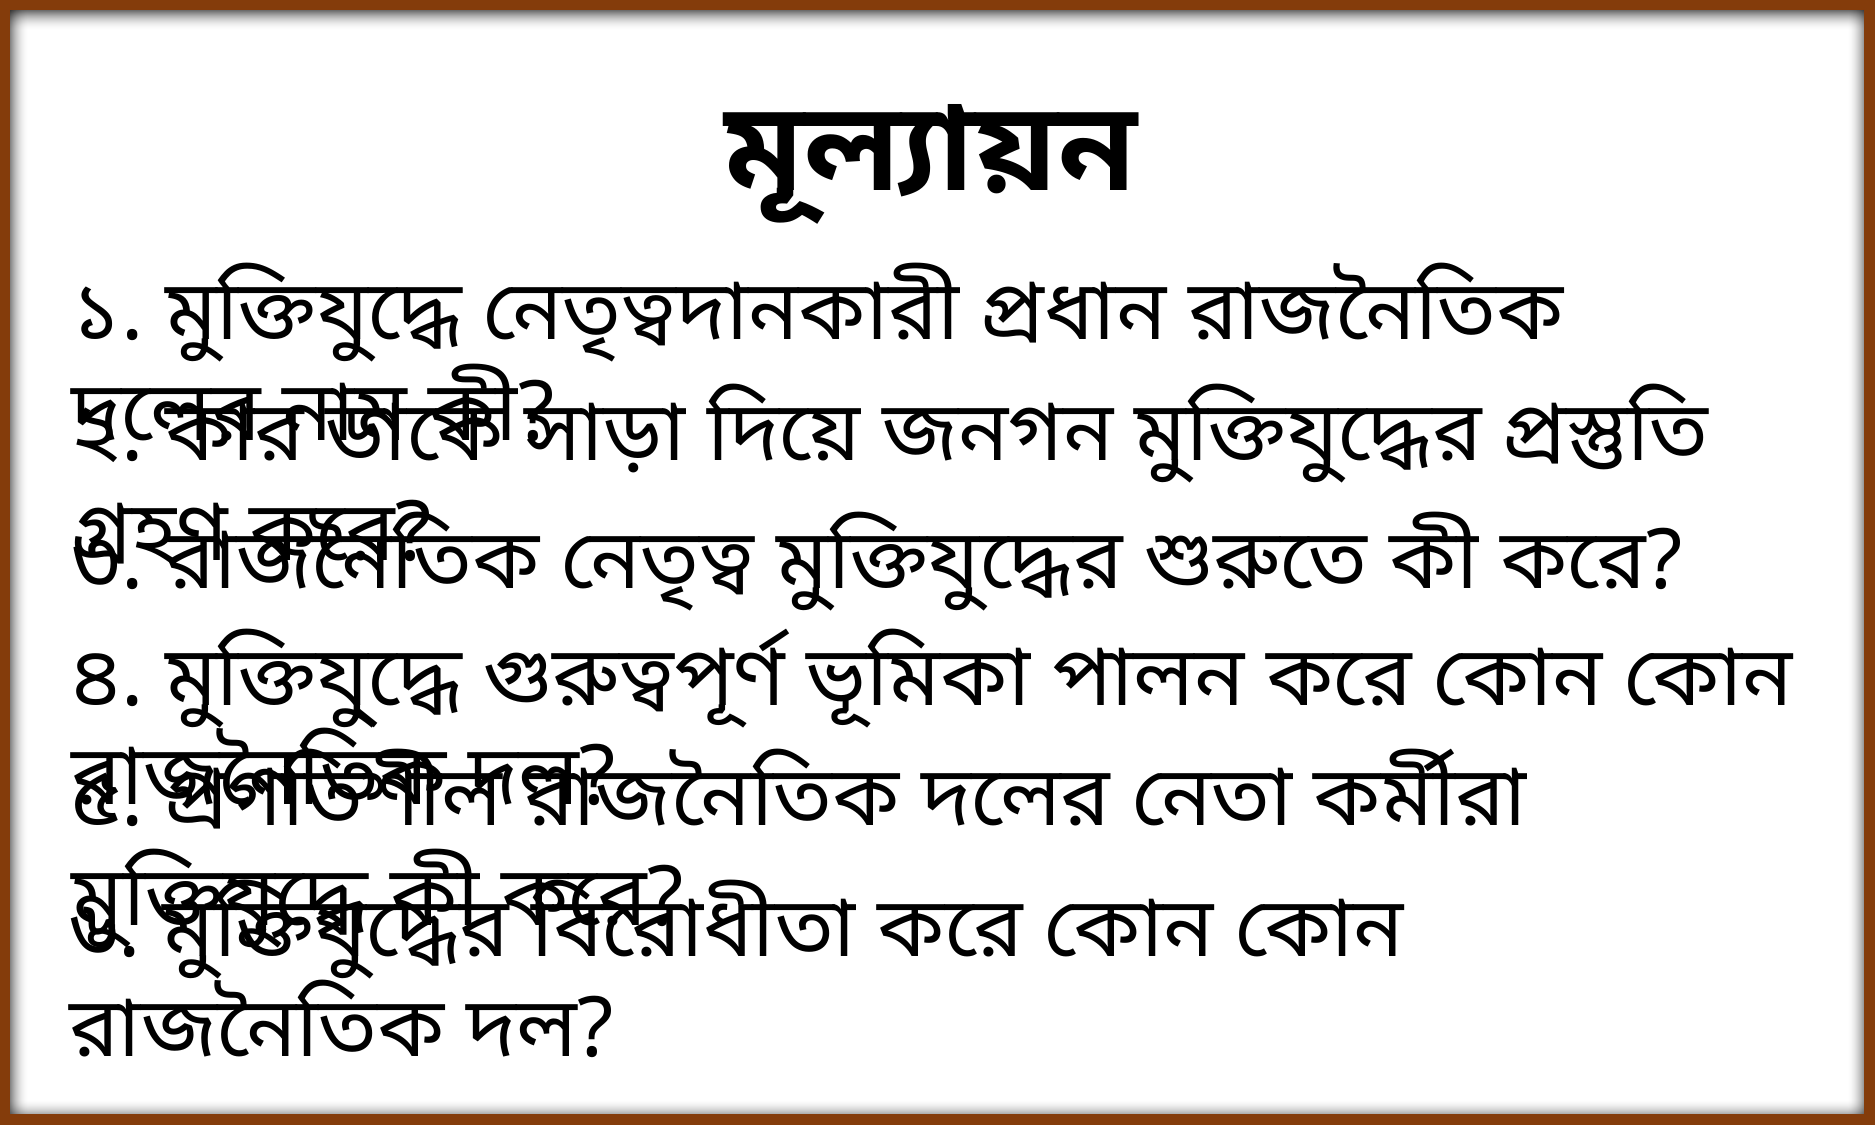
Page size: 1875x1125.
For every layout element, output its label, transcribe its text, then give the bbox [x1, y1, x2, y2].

text_box ৩. রাজনৈতিক নেতৃত্ব মুক্তিযুদ্ধের শুরুতে কী করে? [56, 498, 1745, 613]
text_box ৬. মুক্তিযুদ্ধের বিরোধীতা করে কোন কোন রাজনৈতিক দল? [54, 865, 1743, 1081]
text_box ১. মুক্তিযুদ্ধে নেতৃত্বদানকারী প্রধান রাজনৈতিক দলের নাম কী? [56, 249, 1745, 369]
text_box মূল্যায়ন [527, 58, 1336, 223]
text_box ২. কার ডাকে সাড়া দিয়ে জনগন মুক্তিযুদ্ধের প্রস্তুতি গ্রহণ করে? [56, 369, 1745, 498]
text_box ৪. মুক্তিযু্দ্ধে গুরুত্বপূর্ণ ভূমিকা পালন করে কোন কোন রাজনৈতিক দল? [56, 614, 1855, 829]
text_box ৫. প্রগতিশীল রাজনৈতিক দলের নেতা কর্মীরা মুক্তিযুদ্ধে কী করে? [56, 734, 1745, 950]
